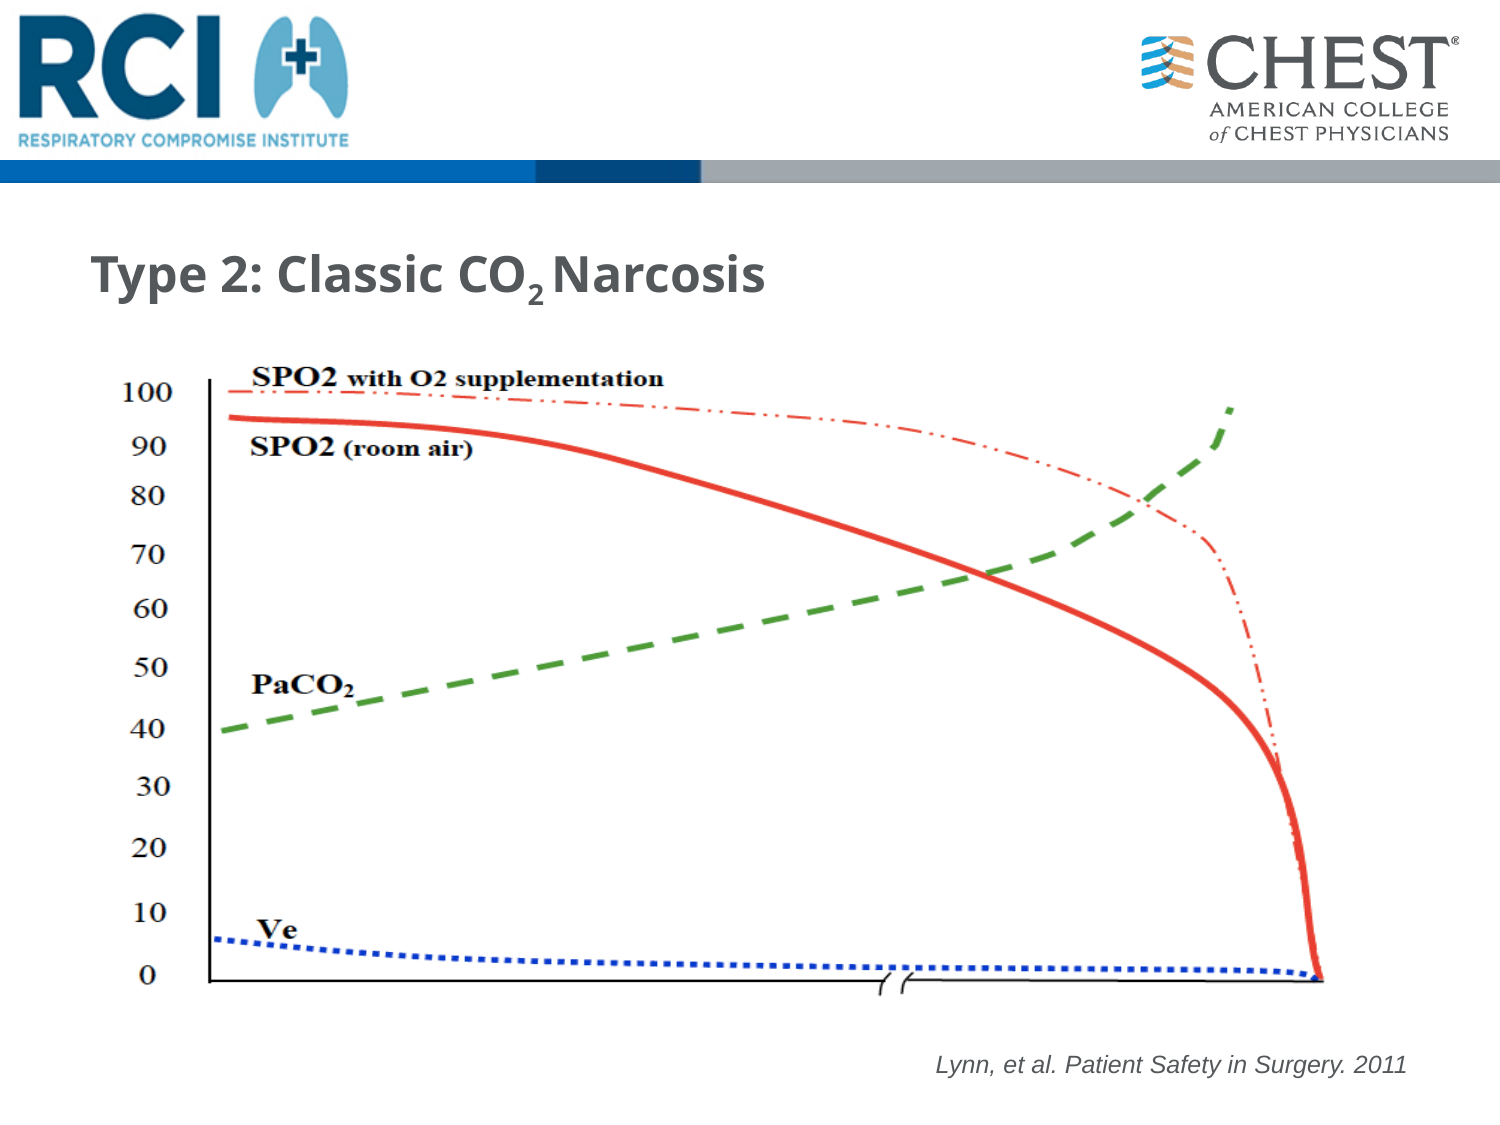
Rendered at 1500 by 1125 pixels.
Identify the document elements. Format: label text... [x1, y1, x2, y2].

title Type 2: Classic CO2 Narcosis [75, 211, 1425, 342]
picture [0, 5, 1500, 183]
text_box Lynn, et al. Patient Safety in Surgery. 2011 [920, 1041, 1425, 1087]
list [100, 361, 1399, 1005]
